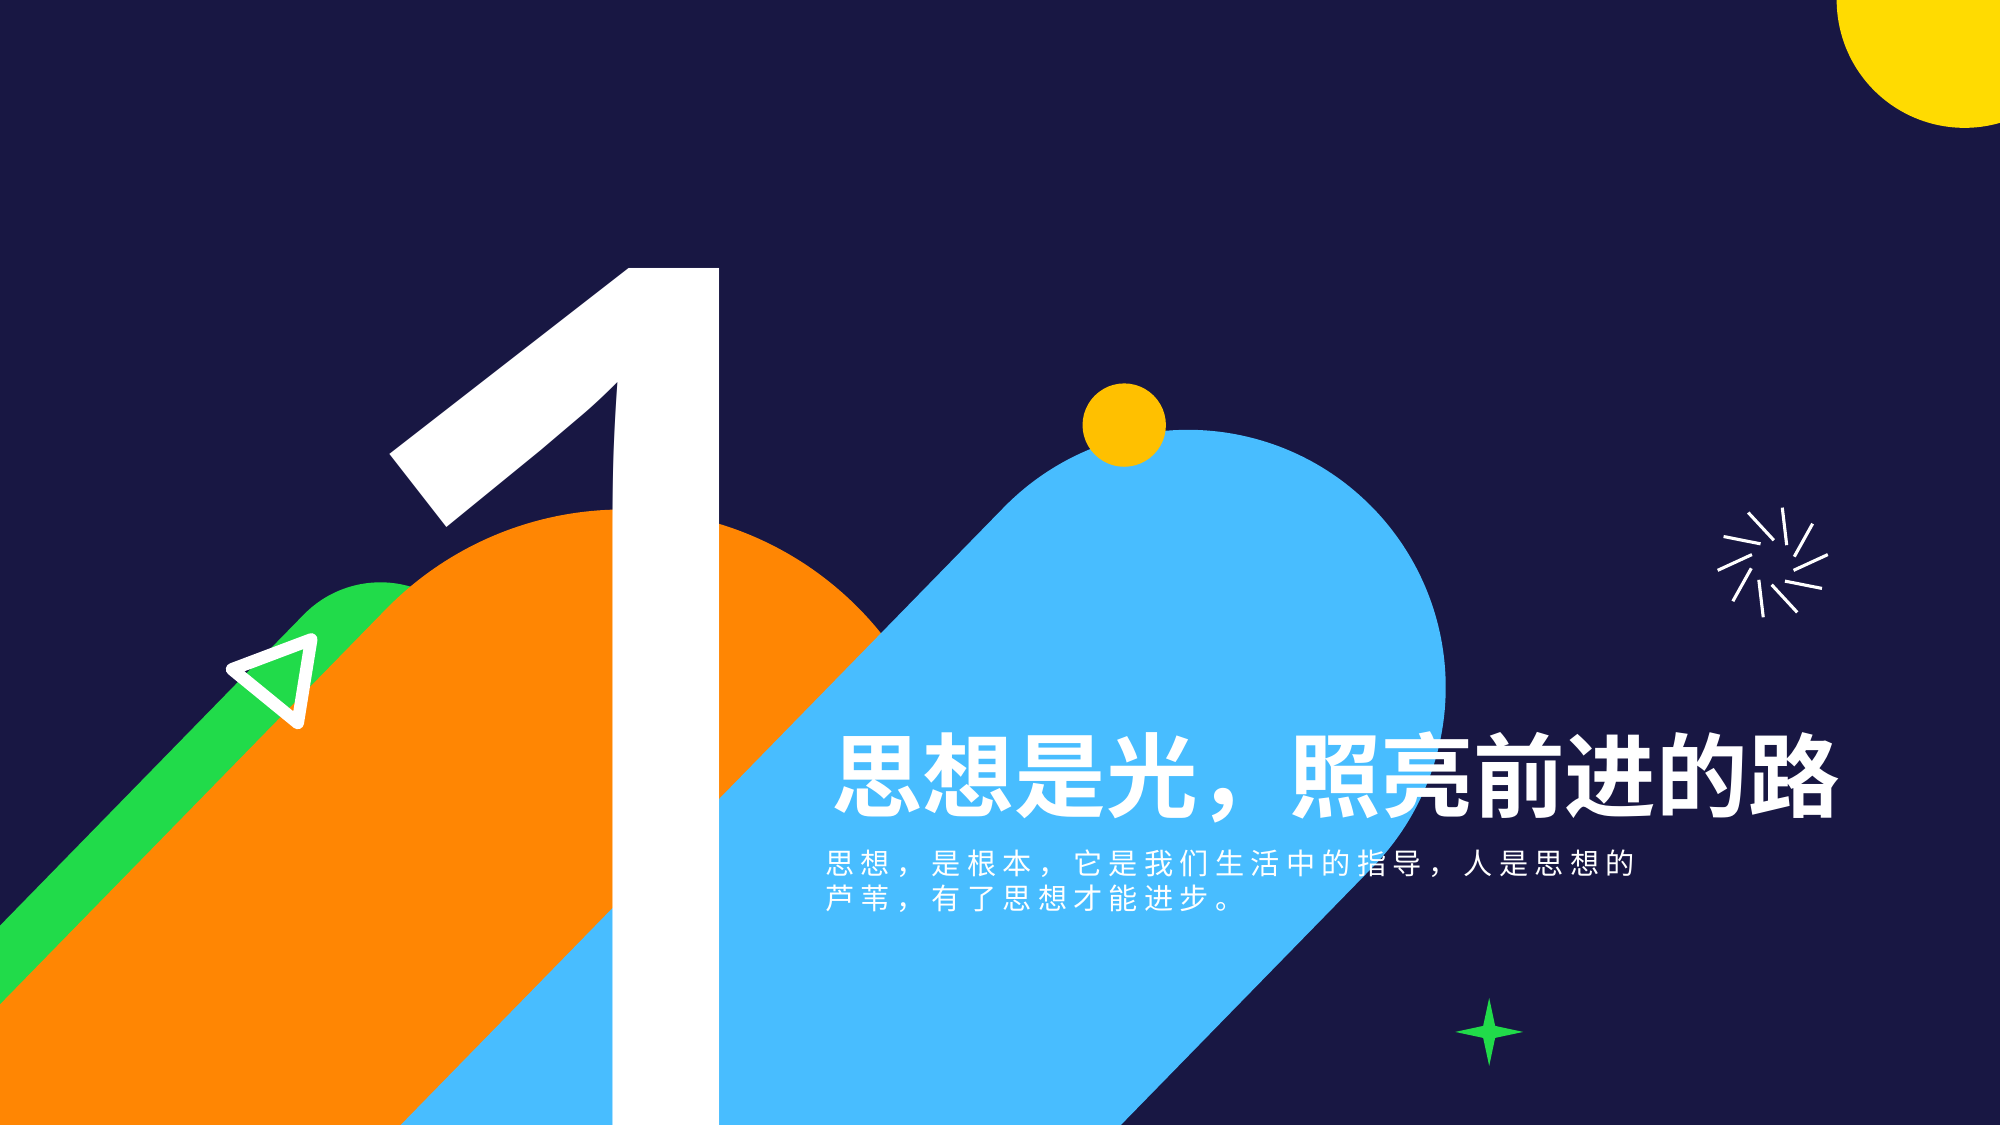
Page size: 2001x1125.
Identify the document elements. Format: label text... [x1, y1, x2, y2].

text_box [1128, 382, 1167, 468]
text_box 思想，是根本，它是我们生活中的指导，人是思想的芦苇，有了思想才能进步。 [1128, 837, 1691, 923]
text_box 思想是光，照亮前进的路 [1128, 711, 1856, 837]
text_box [1835, 0, 2000, 129]
text_box 1 [265, 0, 882, 299]
text_box [1454, 997, 1524, 1067]
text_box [1717, 509, 1828, 616]
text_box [79, 299, 1128, 1125]
